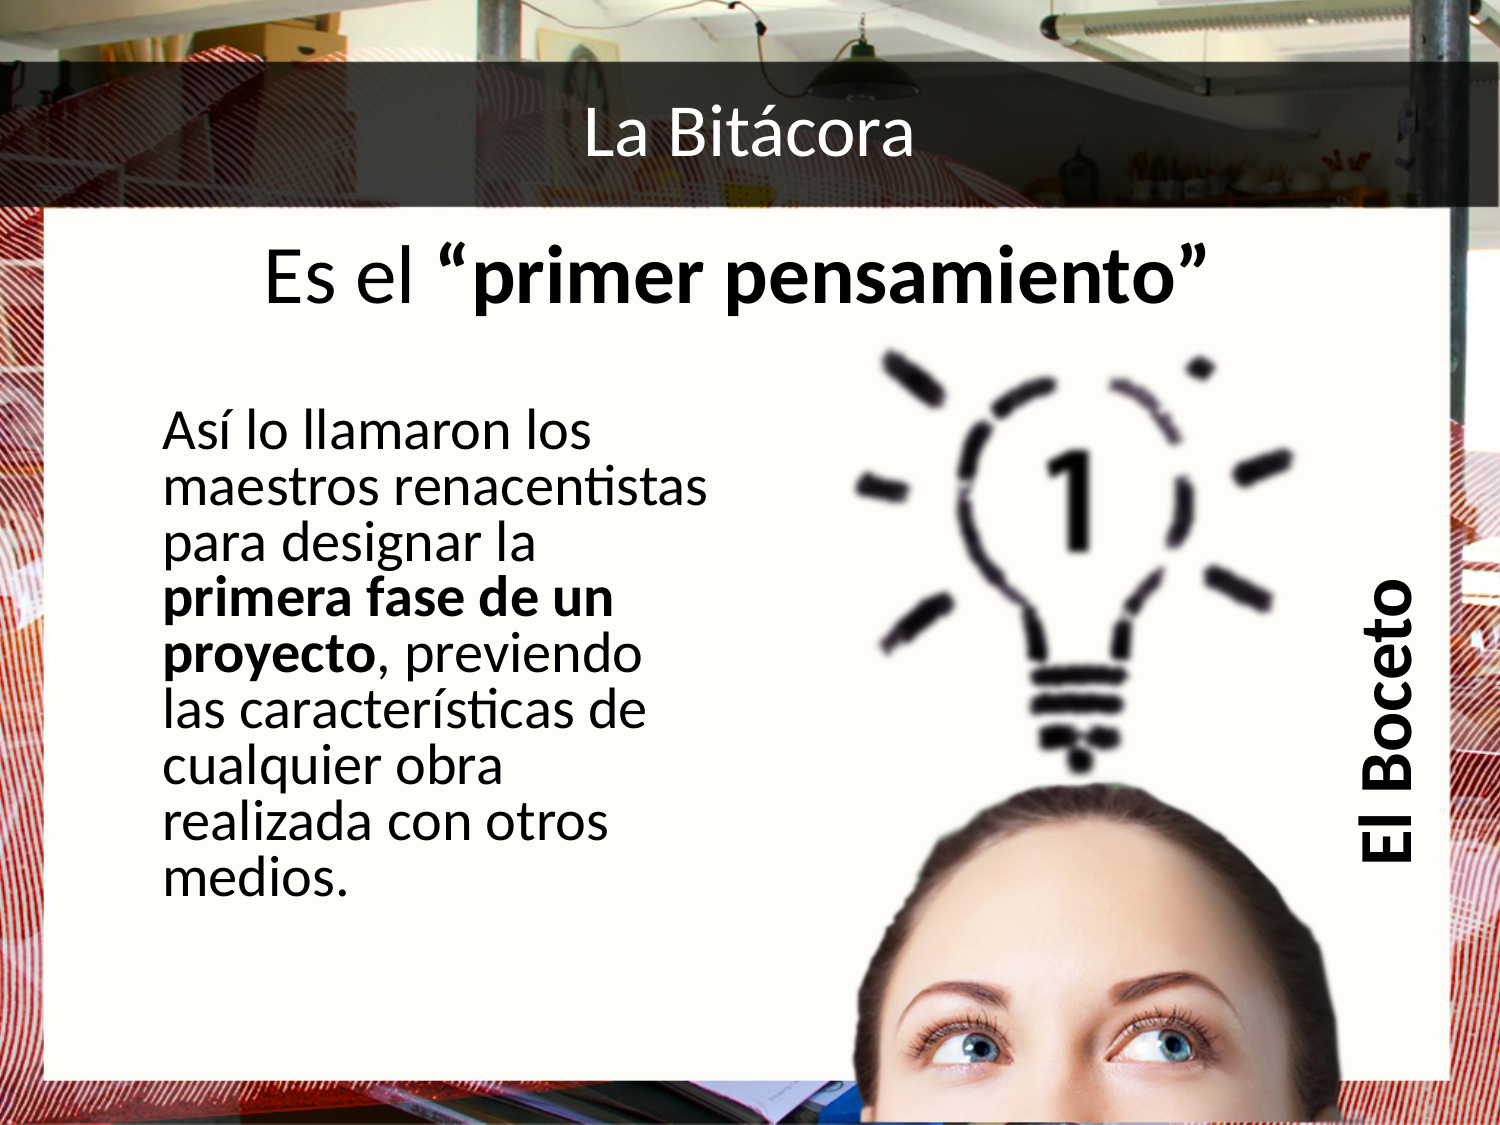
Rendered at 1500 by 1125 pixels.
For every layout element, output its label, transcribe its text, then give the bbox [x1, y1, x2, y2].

list Es el “primer pensamiento” [100, 231, 1376, 362]
text_box El Boceto [1369, 483, 1435, 882]
list Así lo llamaron los maestros renacentistas para designar la primera fase de un proyecto, previendo las características de cualquier obra realizada con otros medios. [147, 397, 728, 981]
title La Bitácora [75, 32, 1425, 220]
picture [0, 0, 1500, 1125]
